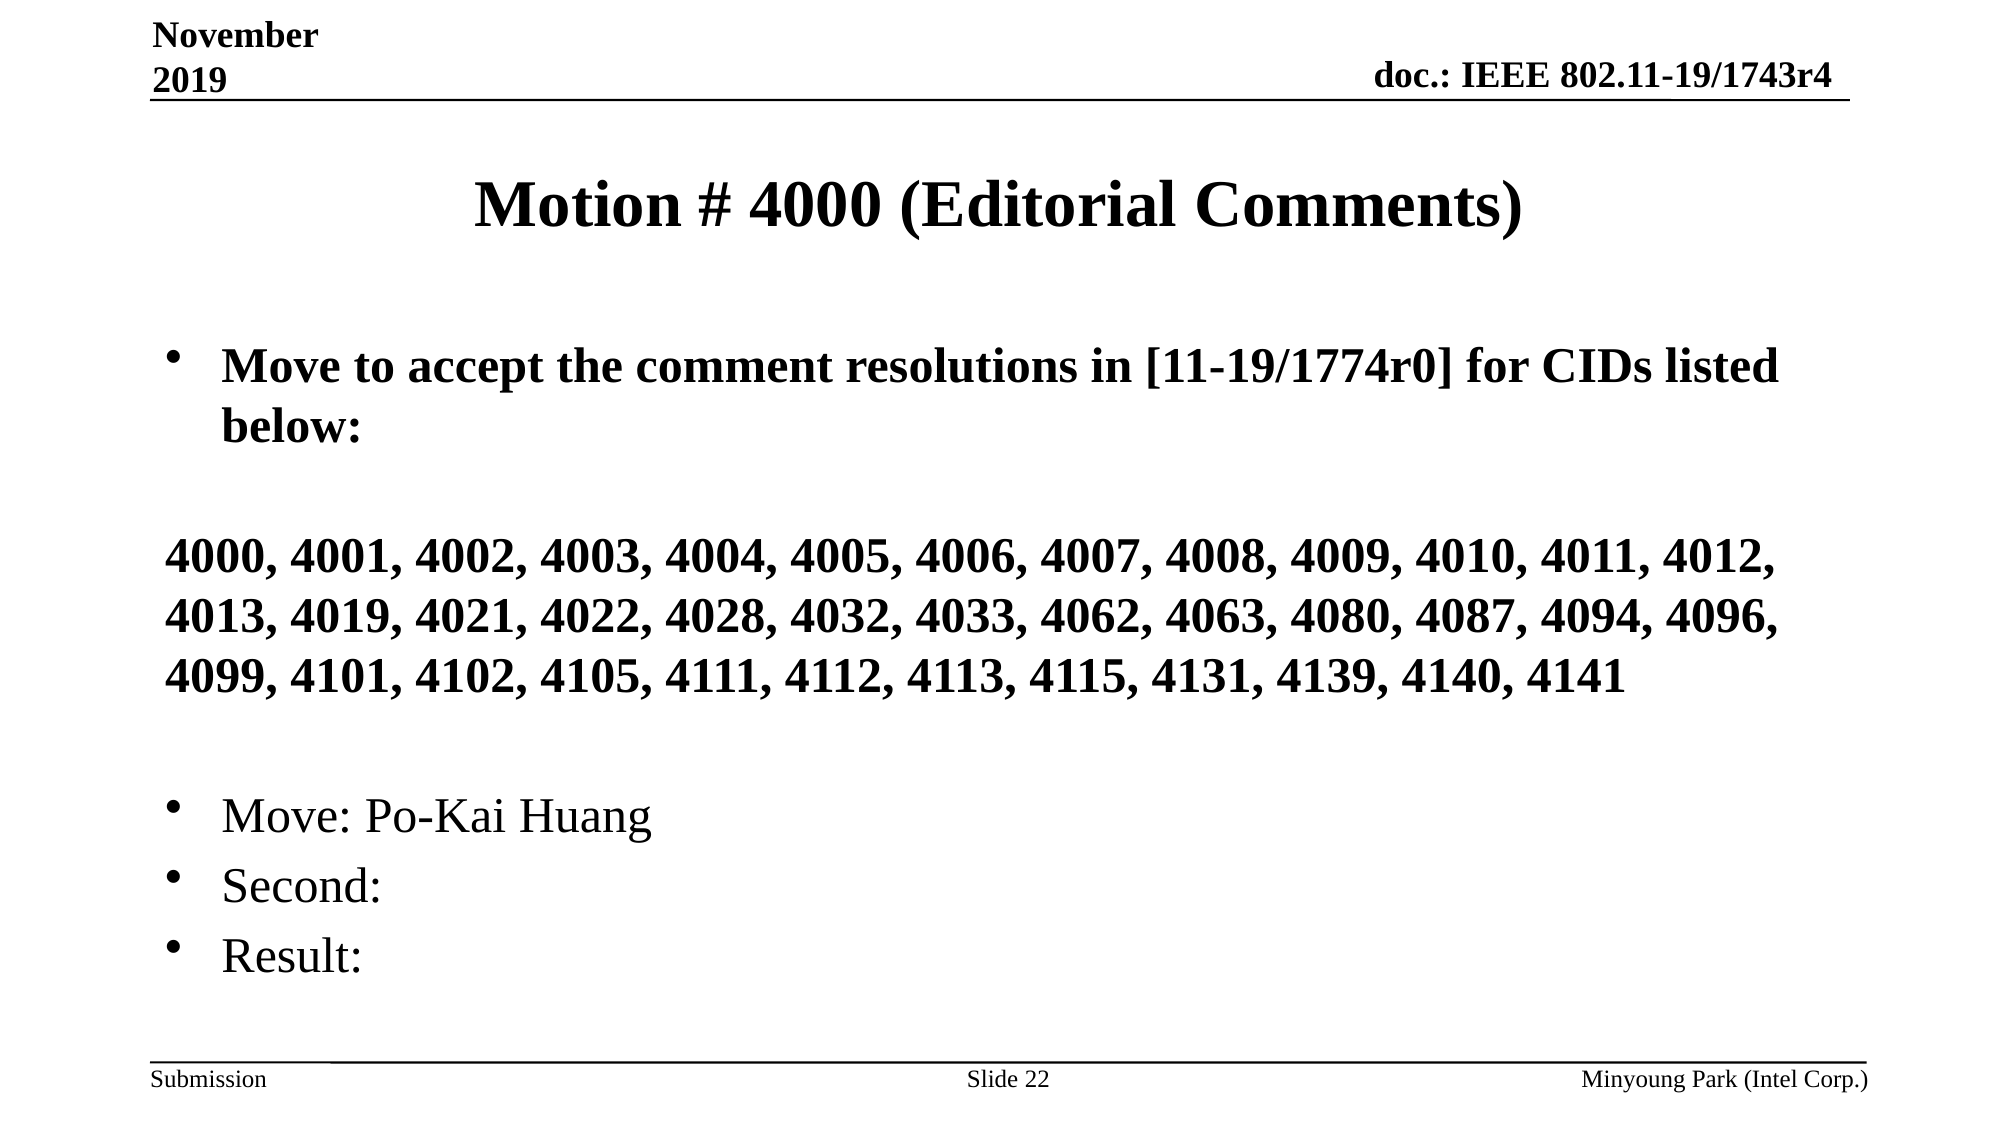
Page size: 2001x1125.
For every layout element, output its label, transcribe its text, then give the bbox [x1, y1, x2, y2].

slide_number Slide 22 [964, 1061, 1053, 1093]
footer Minyoung Park (Intel Corp.) [1266, 1061, 1869, 1093]
title Motion # 4000 (Editorial Comments) [150, 112, 1850, 288]
list Move to accept the comment resolutions in [11-19/1774r0] for CIDs listed below: 4000, 4001, 4002, 4003, 4004, 4005, 4006, 4007, 4008, 4009, 4010, 4011, 4012, 4013, 4019, 4021, 4022, 4028, 4032, 4033, 4062, 4063, 4080, 4087, 4094, 4096, 4099, 4101, 4102, 4105, 4111, 4112, 4113, 4115, 4131, 4139, 4140, 4141 Move: Po-Kai Huang Second: Result: [150, 324, 1850, 1000]
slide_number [152, 54, 347, 101]
